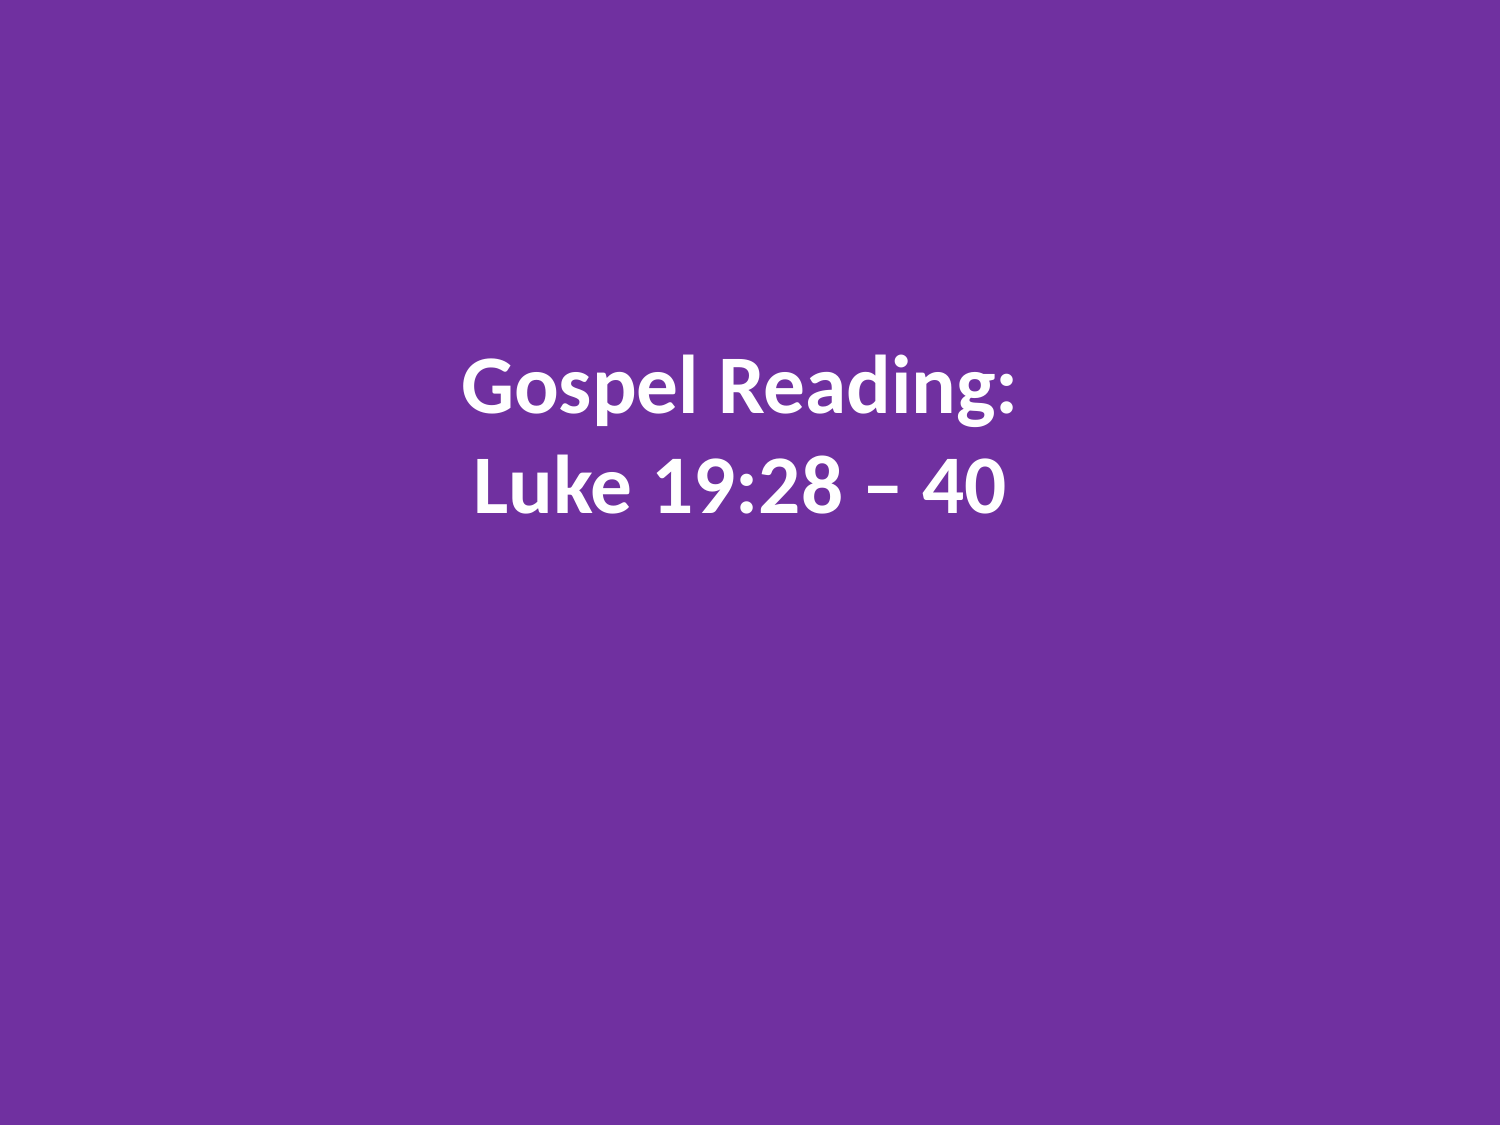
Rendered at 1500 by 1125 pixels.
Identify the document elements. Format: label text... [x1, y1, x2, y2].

subtitle Gospel Reading: Luke 19:28 – 40 [13, 23, 1486, 1109]
